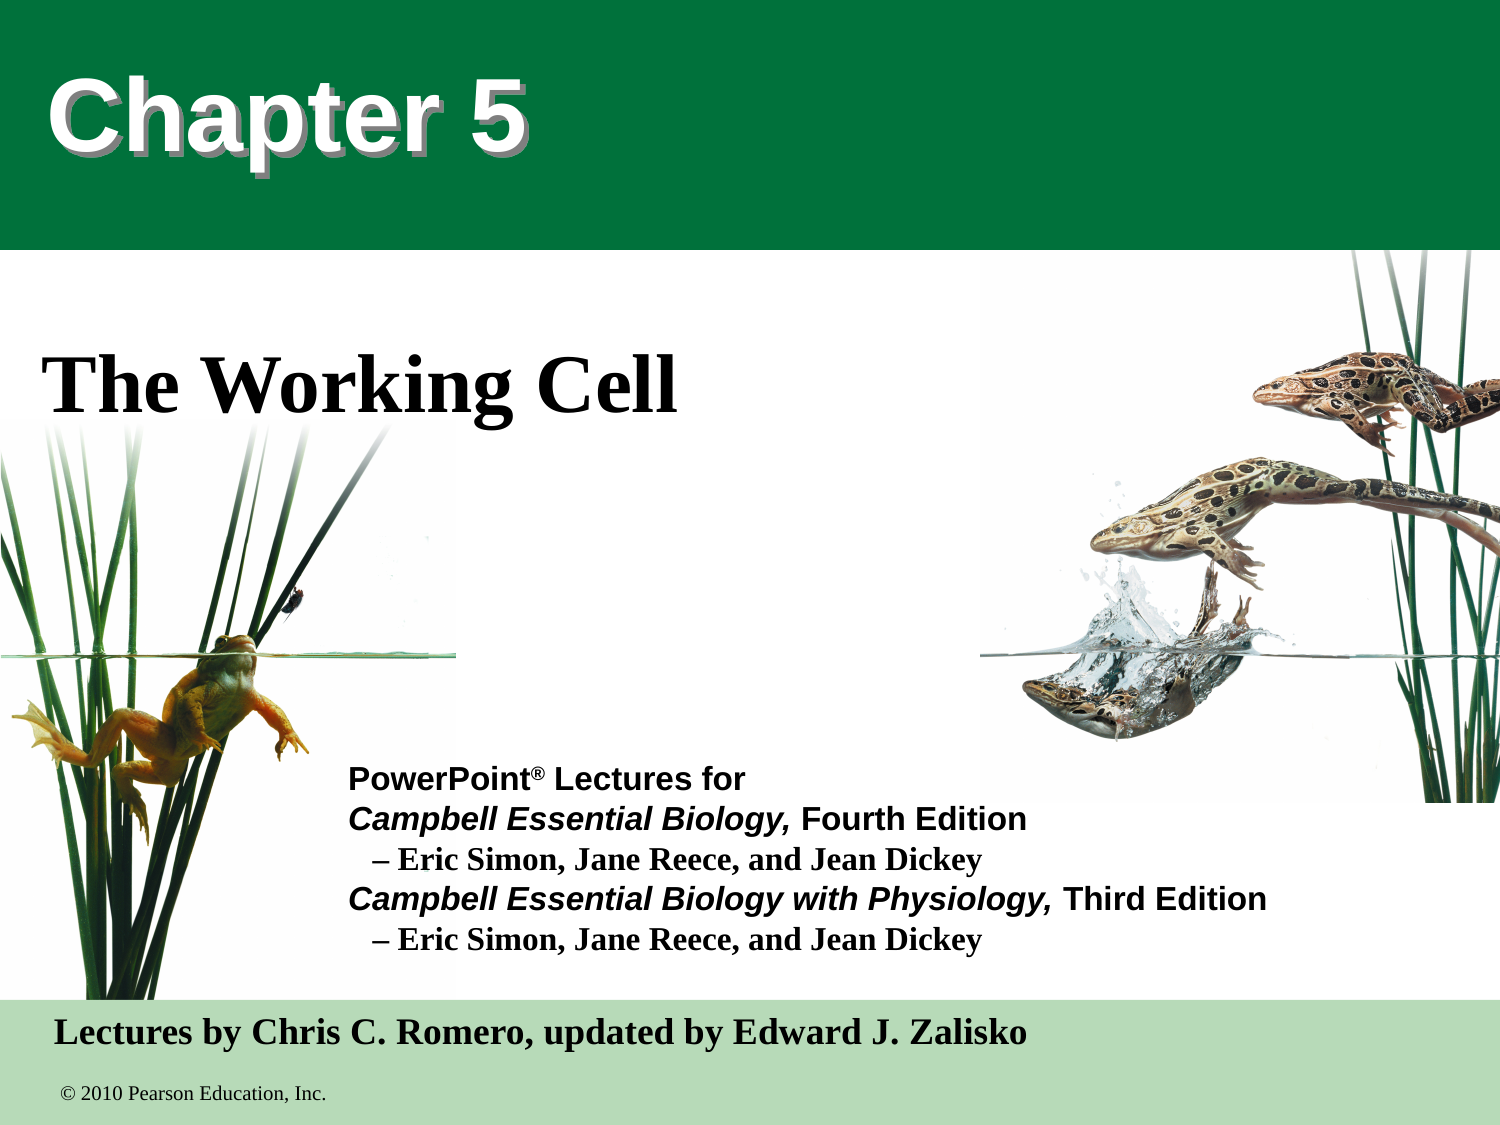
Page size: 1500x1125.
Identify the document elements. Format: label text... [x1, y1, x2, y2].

picture [0, 419, 456, 999]
subtitle The Working Cell [26, 321, 1451, 422]
picture [447, 815, 455, 827]
title Chapter 5 [31, 23, 1461, 212]
picture [980, 250, 1500, 803]
picture [447, 895, 455, 907]
picture [449, 856, 456, 868]
picture [449, 936, 456, 948]
